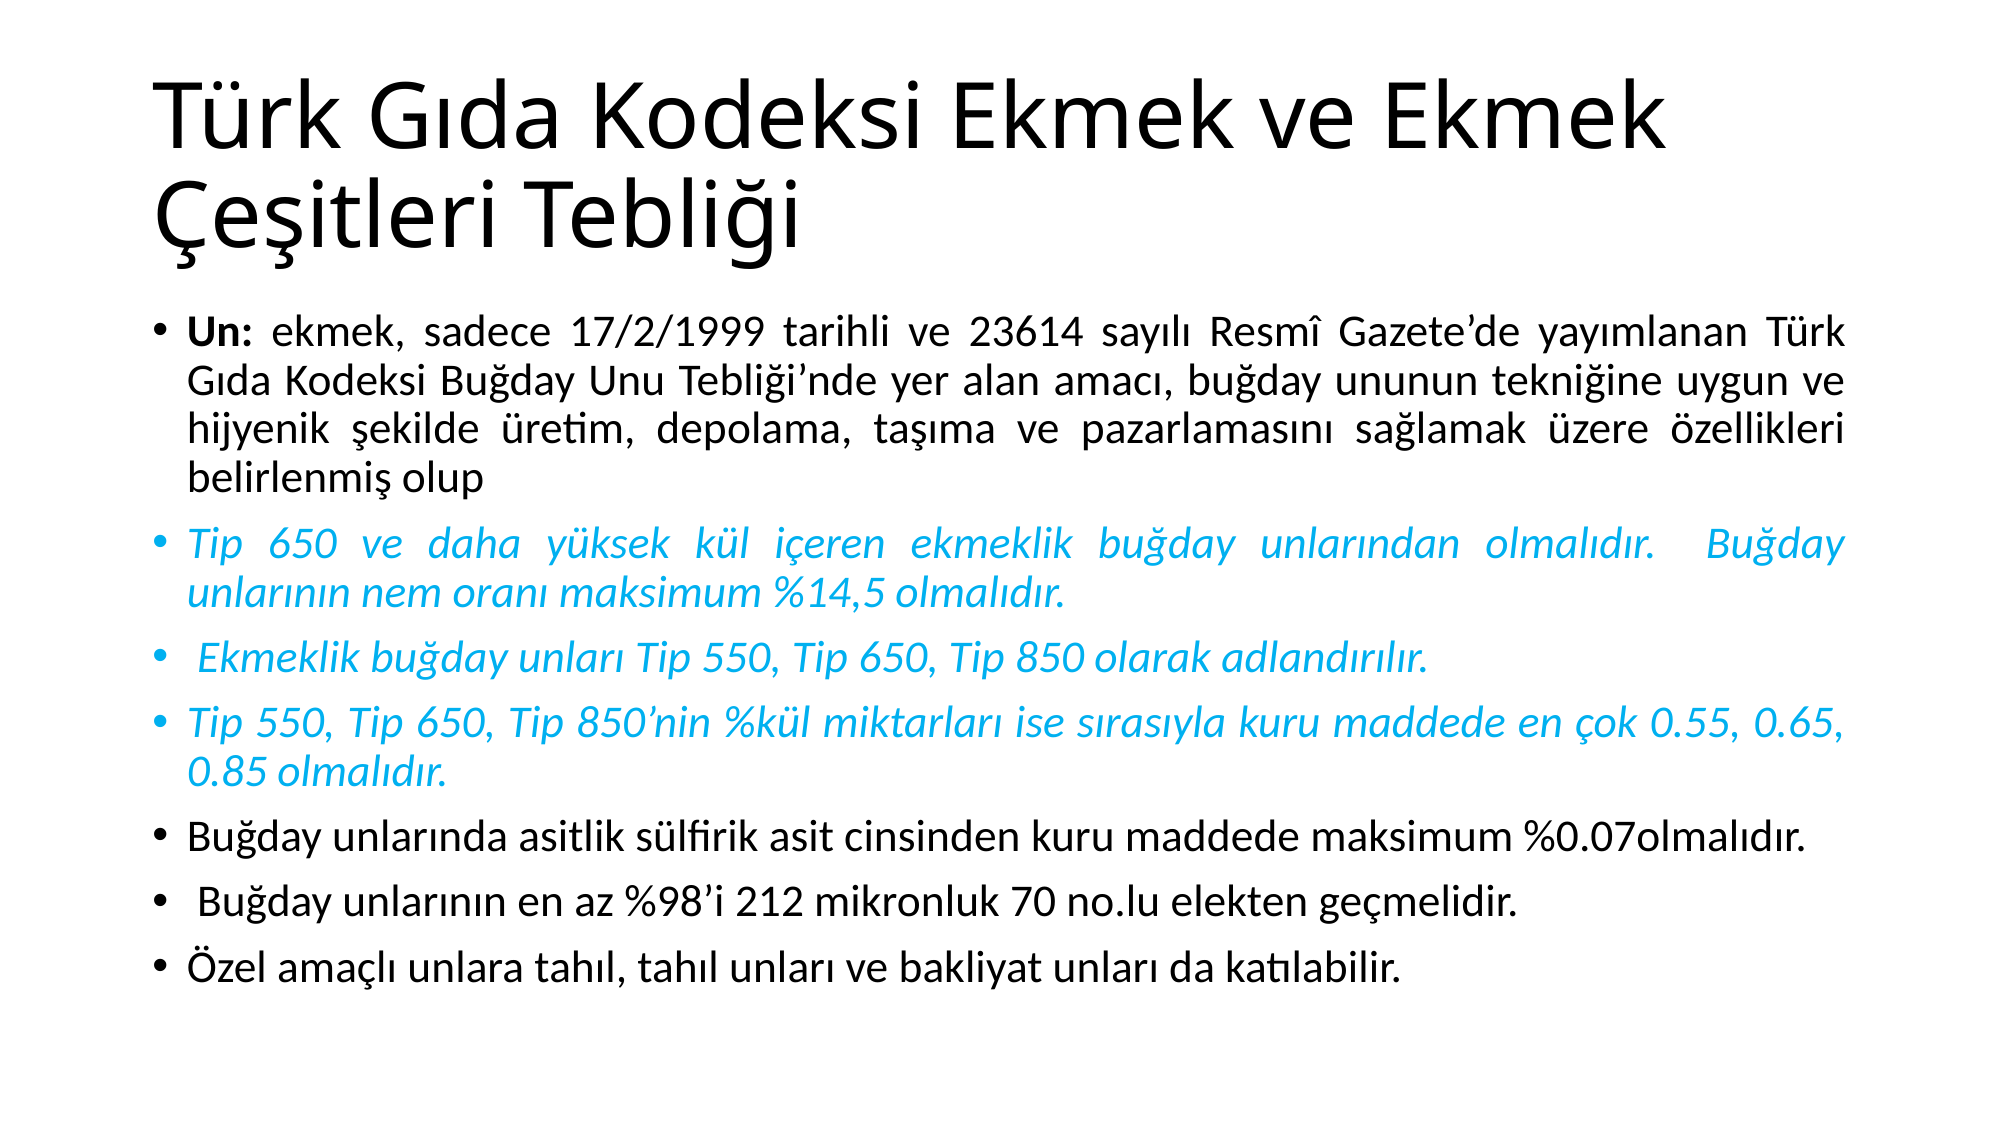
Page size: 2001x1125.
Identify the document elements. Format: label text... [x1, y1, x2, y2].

list Un: ekmek, sadece 17/2/1999 tarihli ve 23614 sayılı Resmî Gazete’de yayımlanan Türk Gıda Kodeksi Buğday Unu Tebliği’nde yer alan amacı, buğday ununun tekniğine uygun ve hijyenik şekilde üretim, depolama, taşıma ve pazarlamasını sağlamak üzere özellikleri belirlenmiş olup Tip 650 ve daha yüksek kül içeren ekmeklik buğday unlarından olmalıdır. Buğday unlarının nem oranı maksimum %14,5 olmalıdır. Ekmeklik buğday unları Tip 550, Tip 650, Tip 850 olarak adlandırılır. Tip 550, Tip 650, Tip 850’nin %kül miktarları ise sırasıyla kuru maddede en çok 0.55, 0.65, 0.85 olmalıdır. Buğday unlarında asitlik sülfirik asit cinsinden kuru maddede maksimum %0.07olmalıdır. Buğday unlarının en az %98’i 212 mikronluk 70 no.lu elekten geçmelidir. Özel amaçlı unlara tahıl, tahıl unları ve bakliyat unları da katılabilir. [137, 299, 1863, 1014]
title Türk Gıda Kodeksi Ekmek ve Ekmek Çeşitleri Tebliği [137, 59, 1863, 278]
